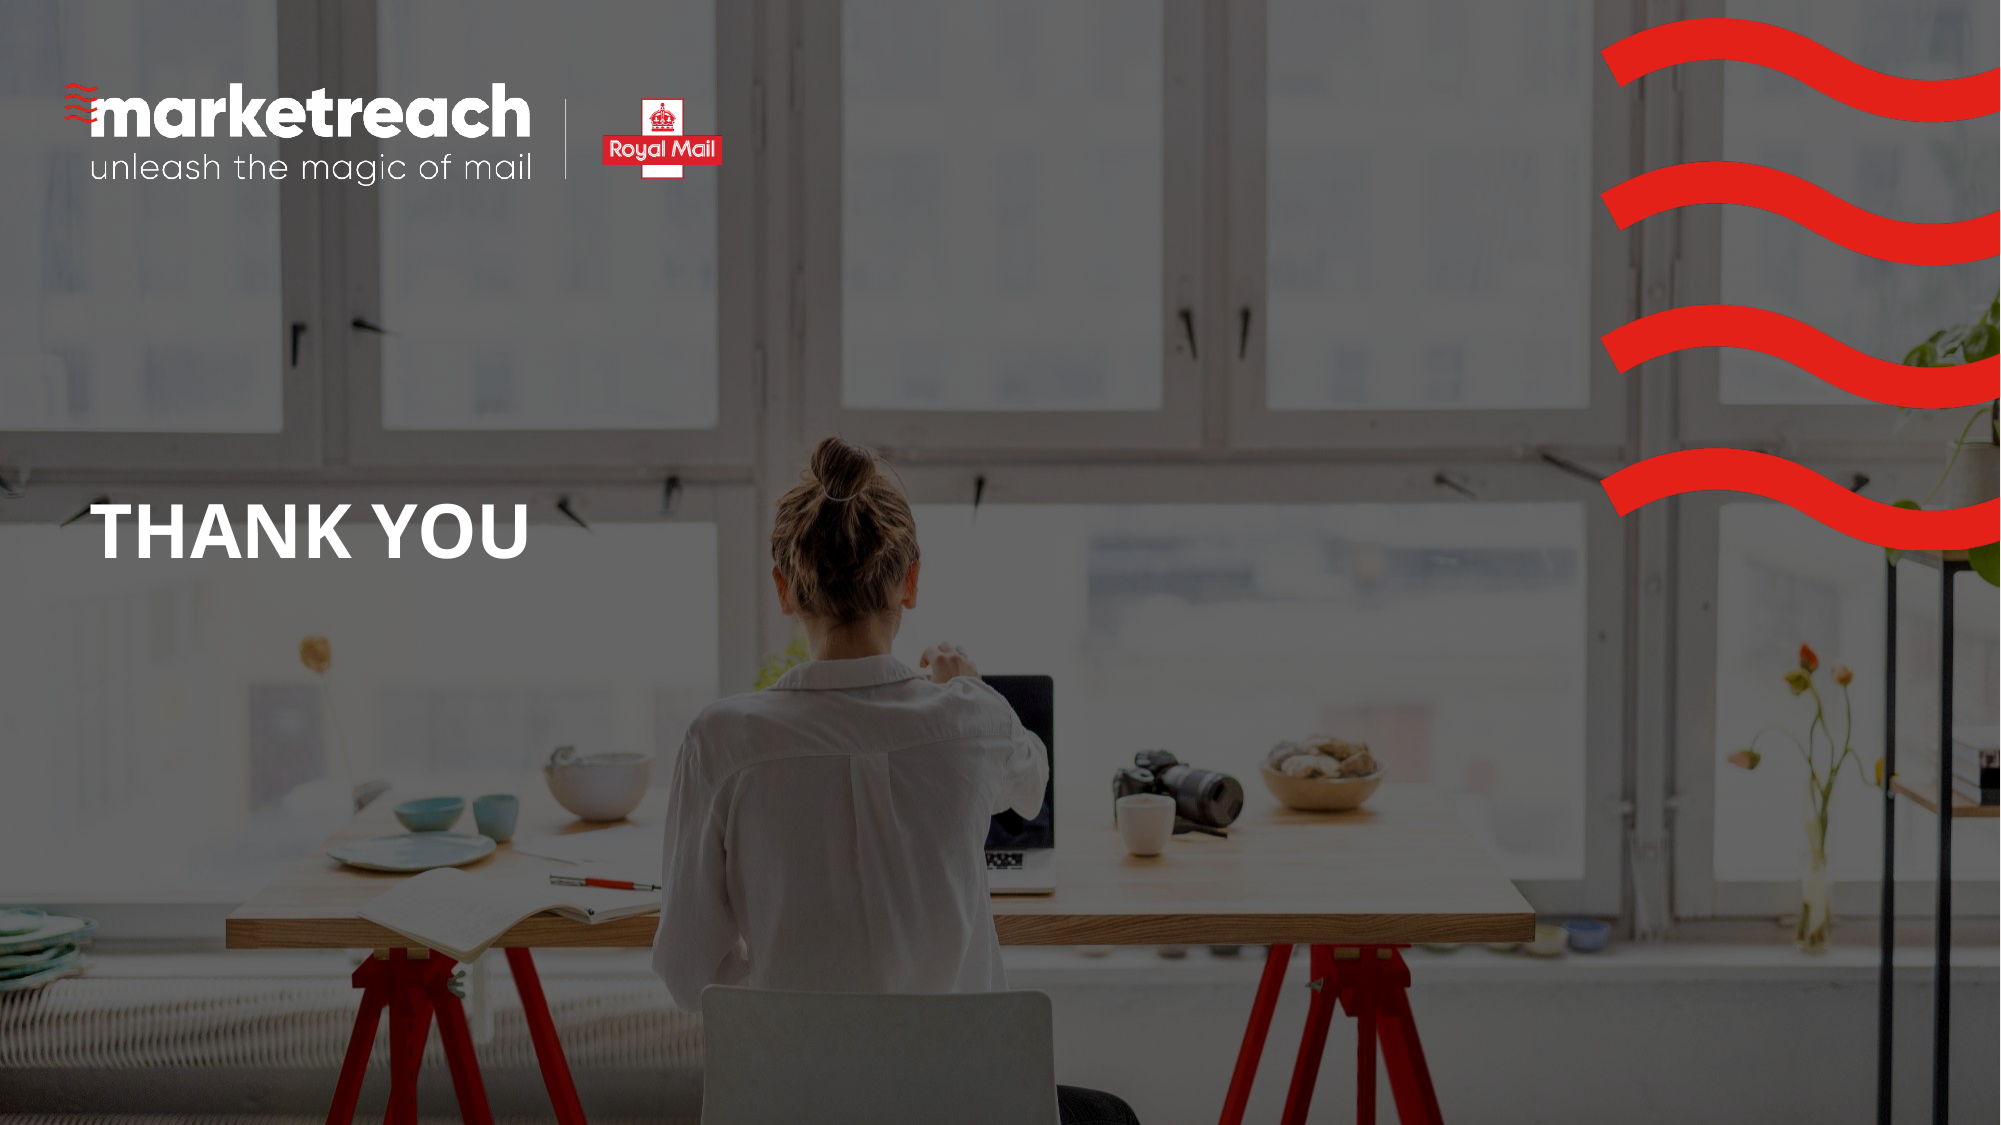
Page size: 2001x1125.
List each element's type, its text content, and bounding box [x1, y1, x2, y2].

picture [0, 0, 2001, 1125]
title THANK YOU [74, 486, 1601, 598]
